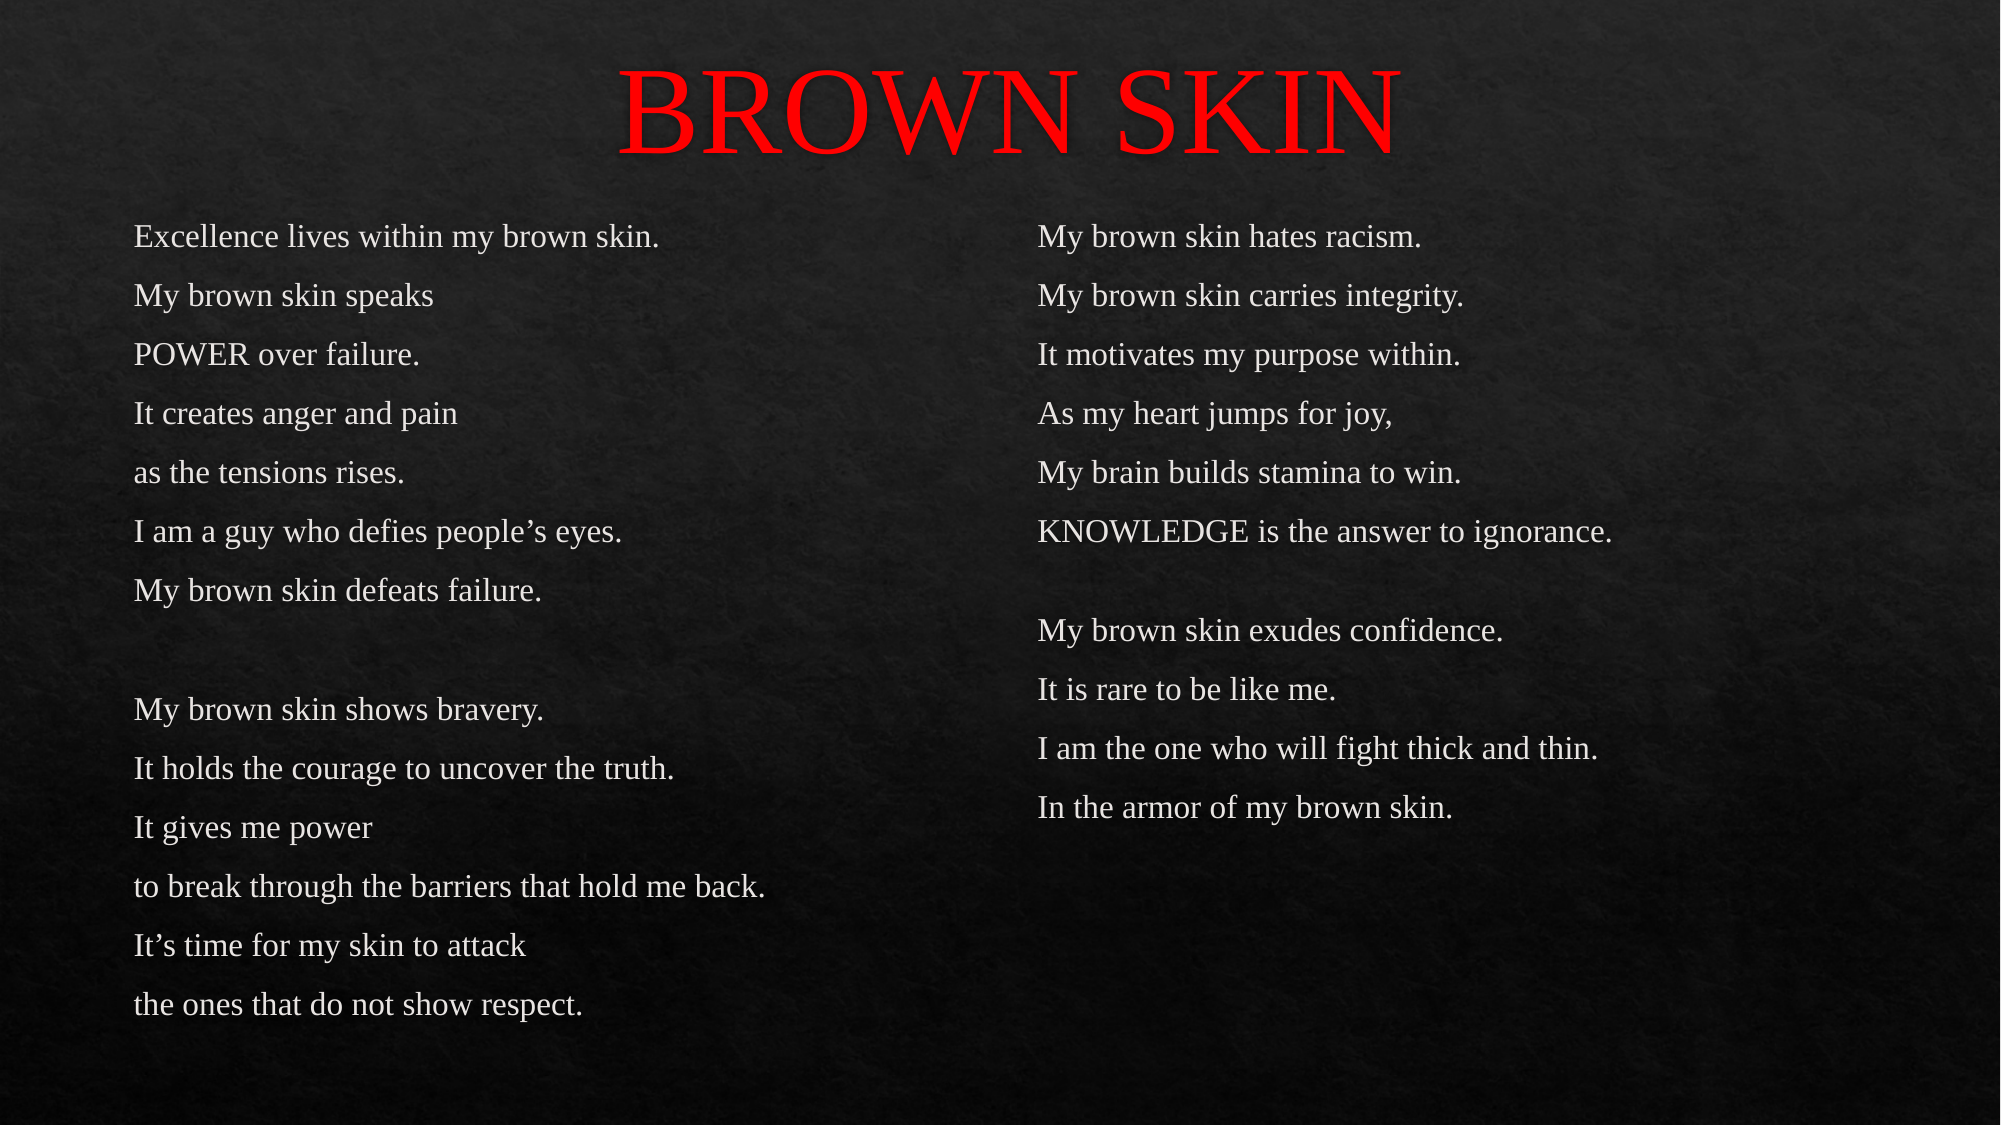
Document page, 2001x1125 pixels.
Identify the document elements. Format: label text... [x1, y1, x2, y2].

title BROWN SKIN [160, 0, 1860, 201]
list Excellence lives within my brown skin. My brown skin speaks POWER over failure. It creates anger and pain as the tensions rises. I am a guy who defies people’s eyes. My brown skin defeats failure. My brown skin shows bravery. It holds the courage to uncover the truth. It gives me power to break through the barriers that hold me back. It’s time for my skin to attack the ones that do not show respect. My brown skin hates racism. My brown skin carries integrity. It motivates my purpose within. As my heart jumps for joy, My brain builds stamina to win. KNOWLEDGE is the answer to ignorance. My brown skin exudes confidence. It is rare to be like me. I am the one who will fight thick and thin. In the armor of my brown skin. [112, 206, 1950, 1086]
